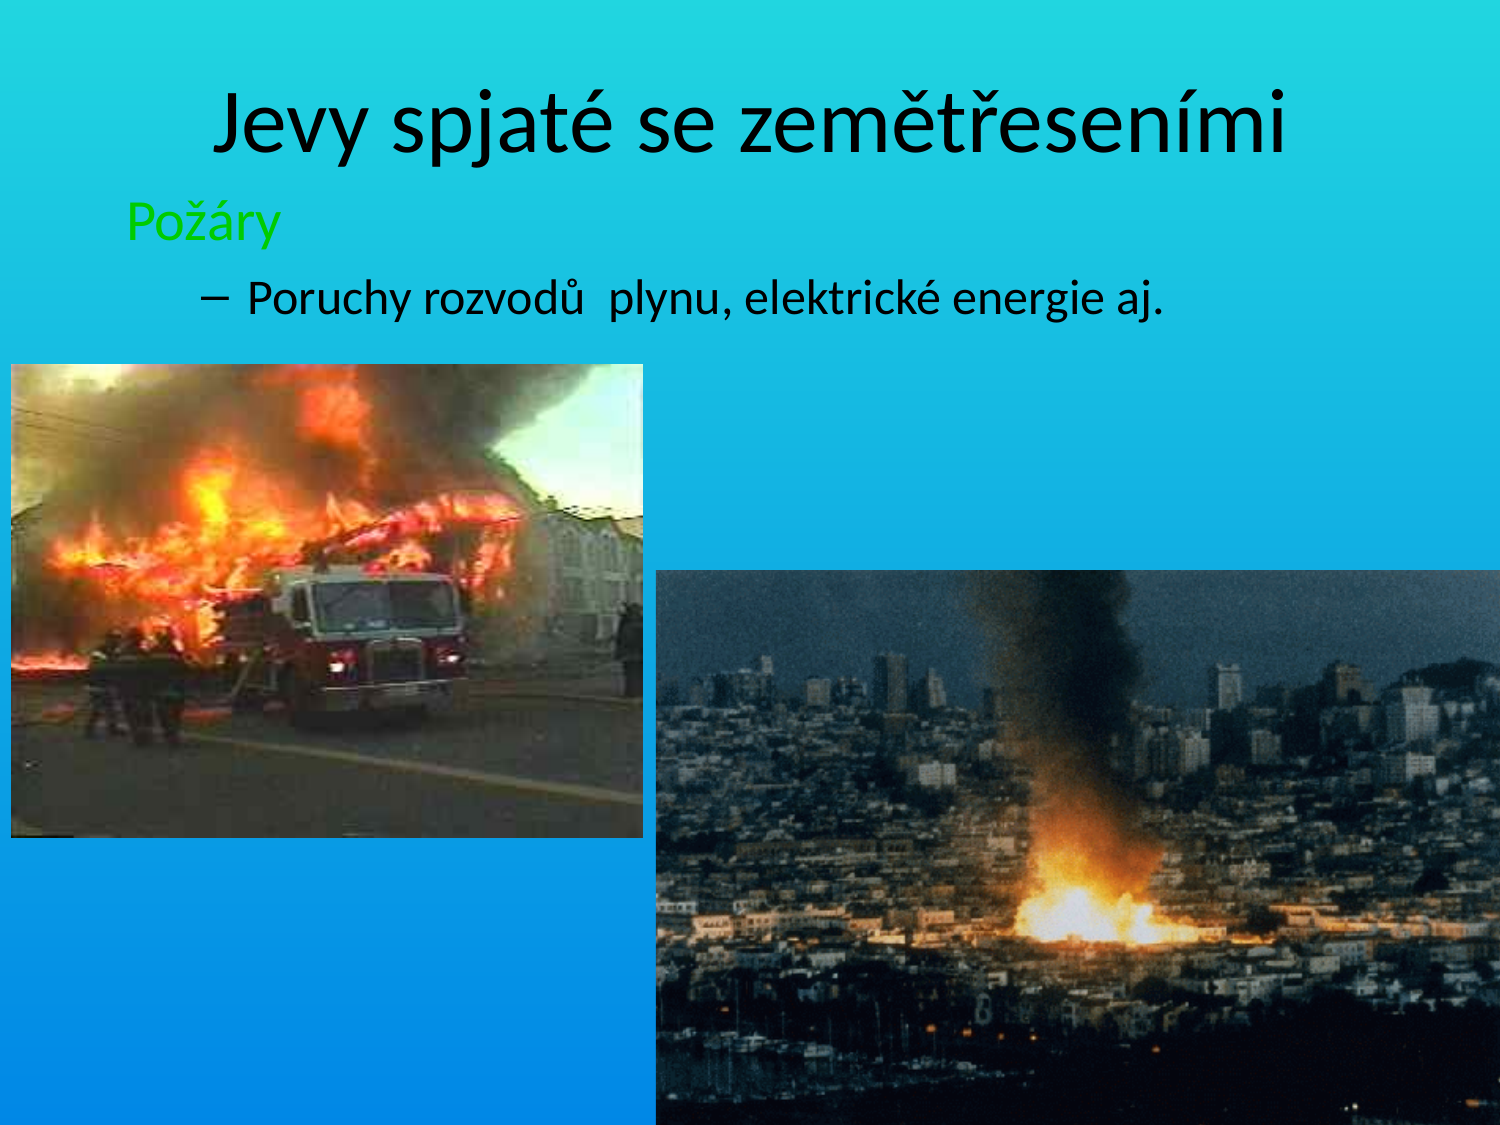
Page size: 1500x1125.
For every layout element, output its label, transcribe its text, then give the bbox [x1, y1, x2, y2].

title Jevy spjaté se zemětřeseními [113, 21, 1389, 210]
list Požáry Poruchy rozvodů plynu, elektrické energie aj. [110, 174, 1386, 356]
picture [0, 364, 1500, 837]
picture [650, 891, 654, 902]
picture [655, 571, 1500, 1125]
